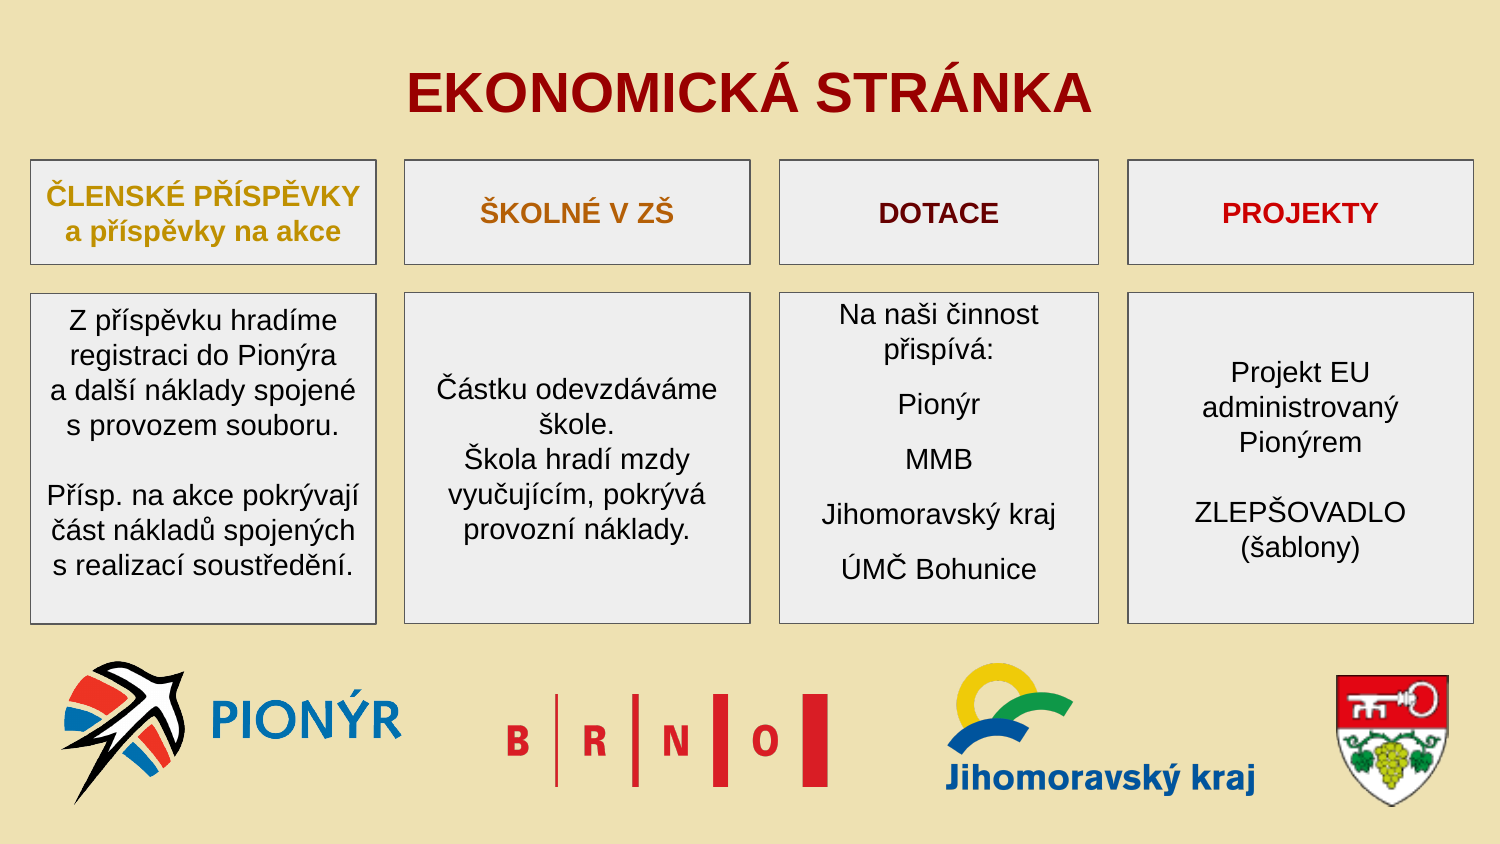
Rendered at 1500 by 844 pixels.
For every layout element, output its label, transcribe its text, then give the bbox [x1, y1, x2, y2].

picture [30, 627, 436, 832]
text_box ČLENSKÉ PŘÍSPĚVKY a příspěvky na akce [30, 159, 377, 265]
text_box DOTACE [779, 159, 1099, 265]
text_box PROJEKTY [1127, 159, 1474, 265]
text_box Částku odevzdáváme škole. Škola hradí mzdy vyučujícím, pokrývá provozní náklady. [404, 292, 751, 624]
text_box Z příspěvku hradíme registraci do Pionýra a další náklady spojené s provozem souboru. Přísp. na akce pokrývají část nákladů spojených s realizací soustředění. [30, 293, 377, 625]
picture [1335, 674, 1450, 807]
text_box Projekt EU administrovaný Pionýrem ZLEPŠOVADLO (šablony) [1127, 292, 1474, 624]
text_box Na naši činnost přispívá: Pionýr MMB Jihomoravský kraj ÚMČ Bohunice [779, 292, 1099, 624]
text_box ŠKOLNÉ V ZŠ [404, 159, 751, 265]
picture [946, 663, 1254, 796]
picture [507, 694, 828, 788]
title EKONOMICKÁ STRÁNKA [51, 40, 1449, 135]
